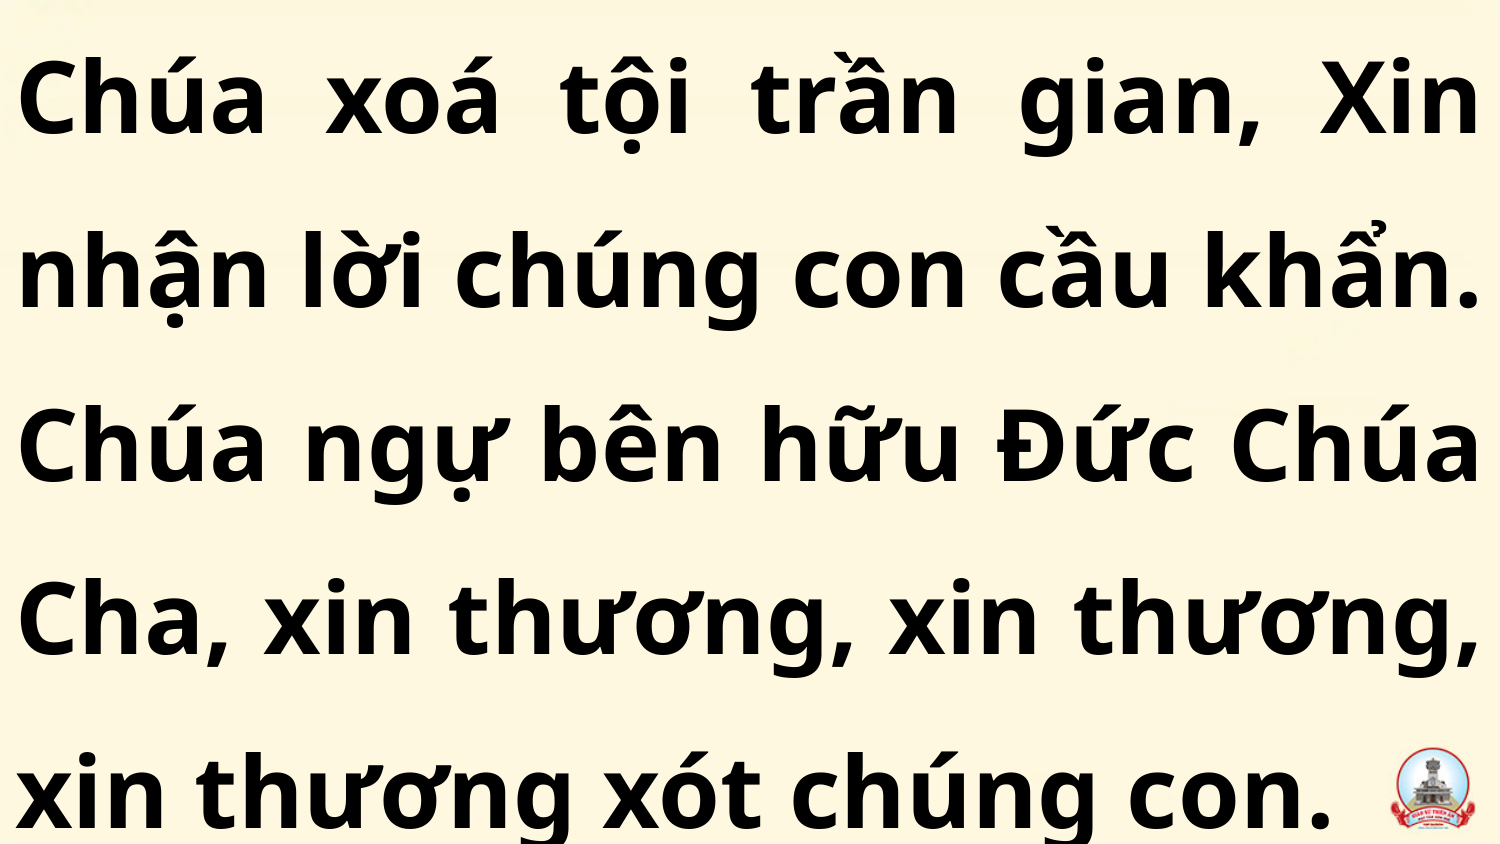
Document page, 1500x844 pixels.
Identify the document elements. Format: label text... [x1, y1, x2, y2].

list Chúa xoá tội trần gian, Xin nhận lời chúng con cầu khẩn. Chúa ngự bên hữu Đức Chúa Cha, xin thương, xin thương, xin thương xót chúng con. [0, 0, 1500, 844]
